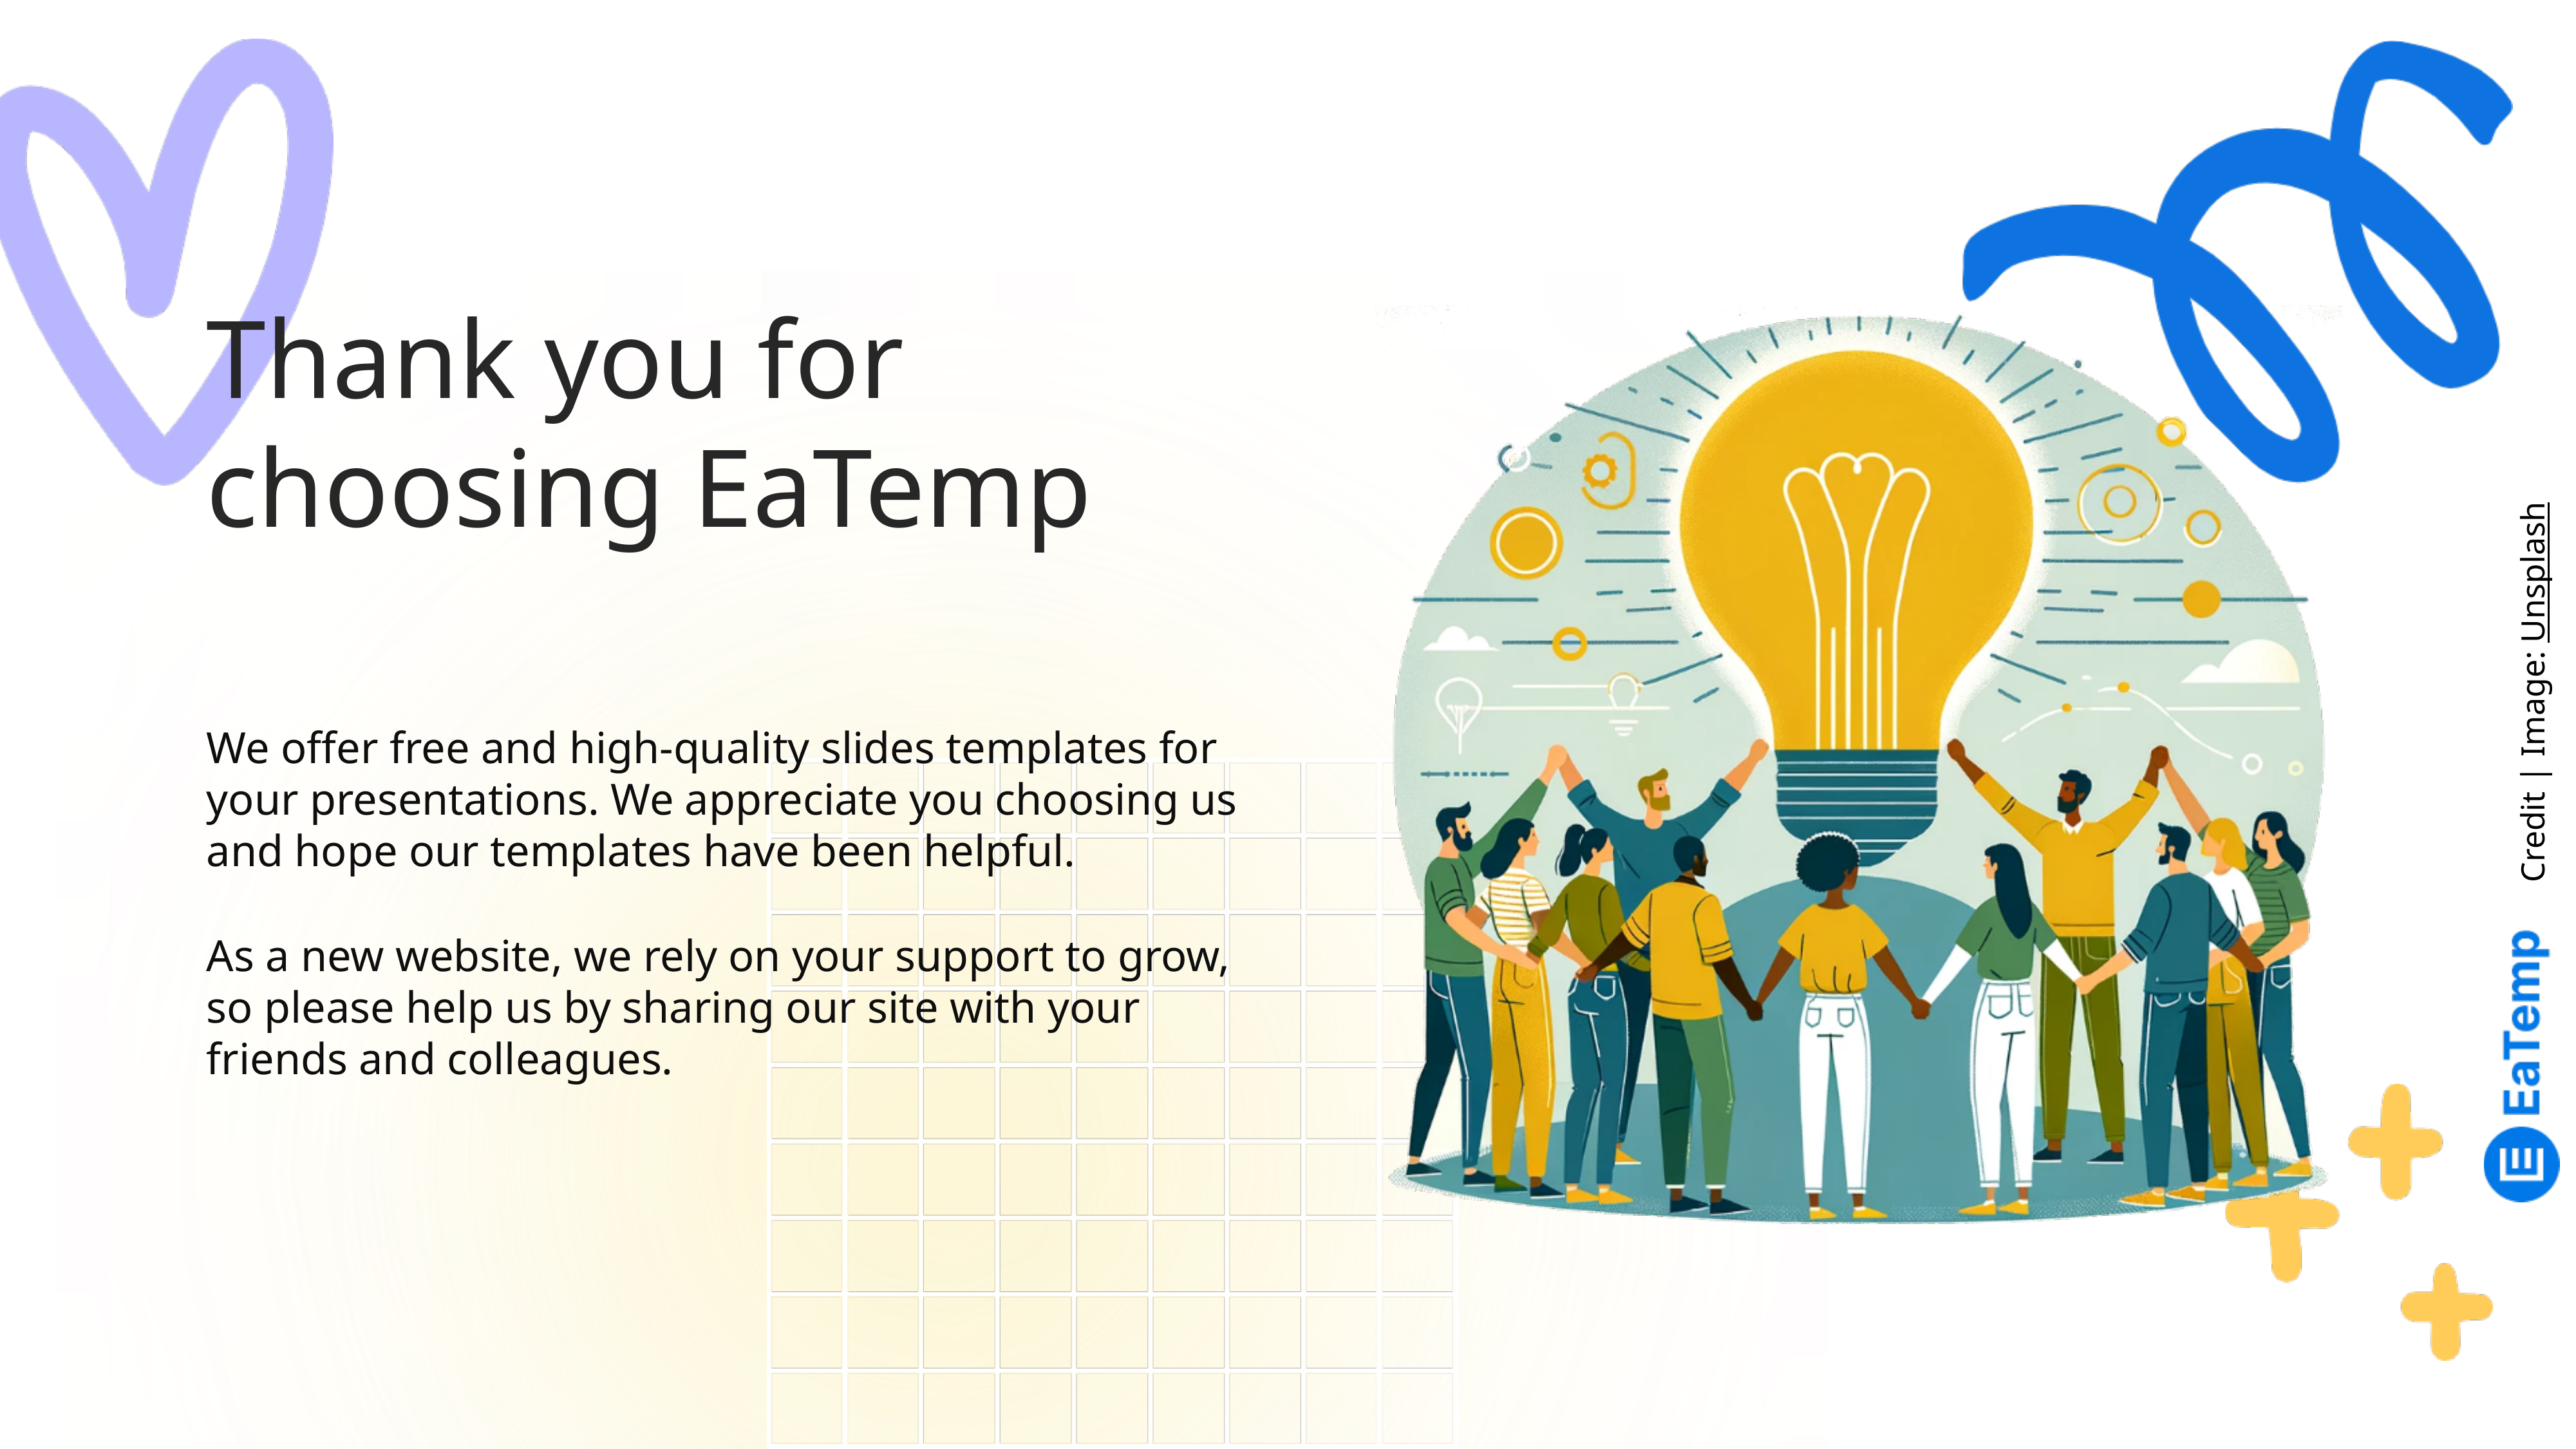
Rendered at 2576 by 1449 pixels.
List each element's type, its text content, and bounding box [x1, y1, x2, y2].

picture [0, 38, 2560, 1449]
text_box Credit | Image: Unsplash [2512, 497, 2562, 883]
text_box [2468, 896, 2576, 1235]
